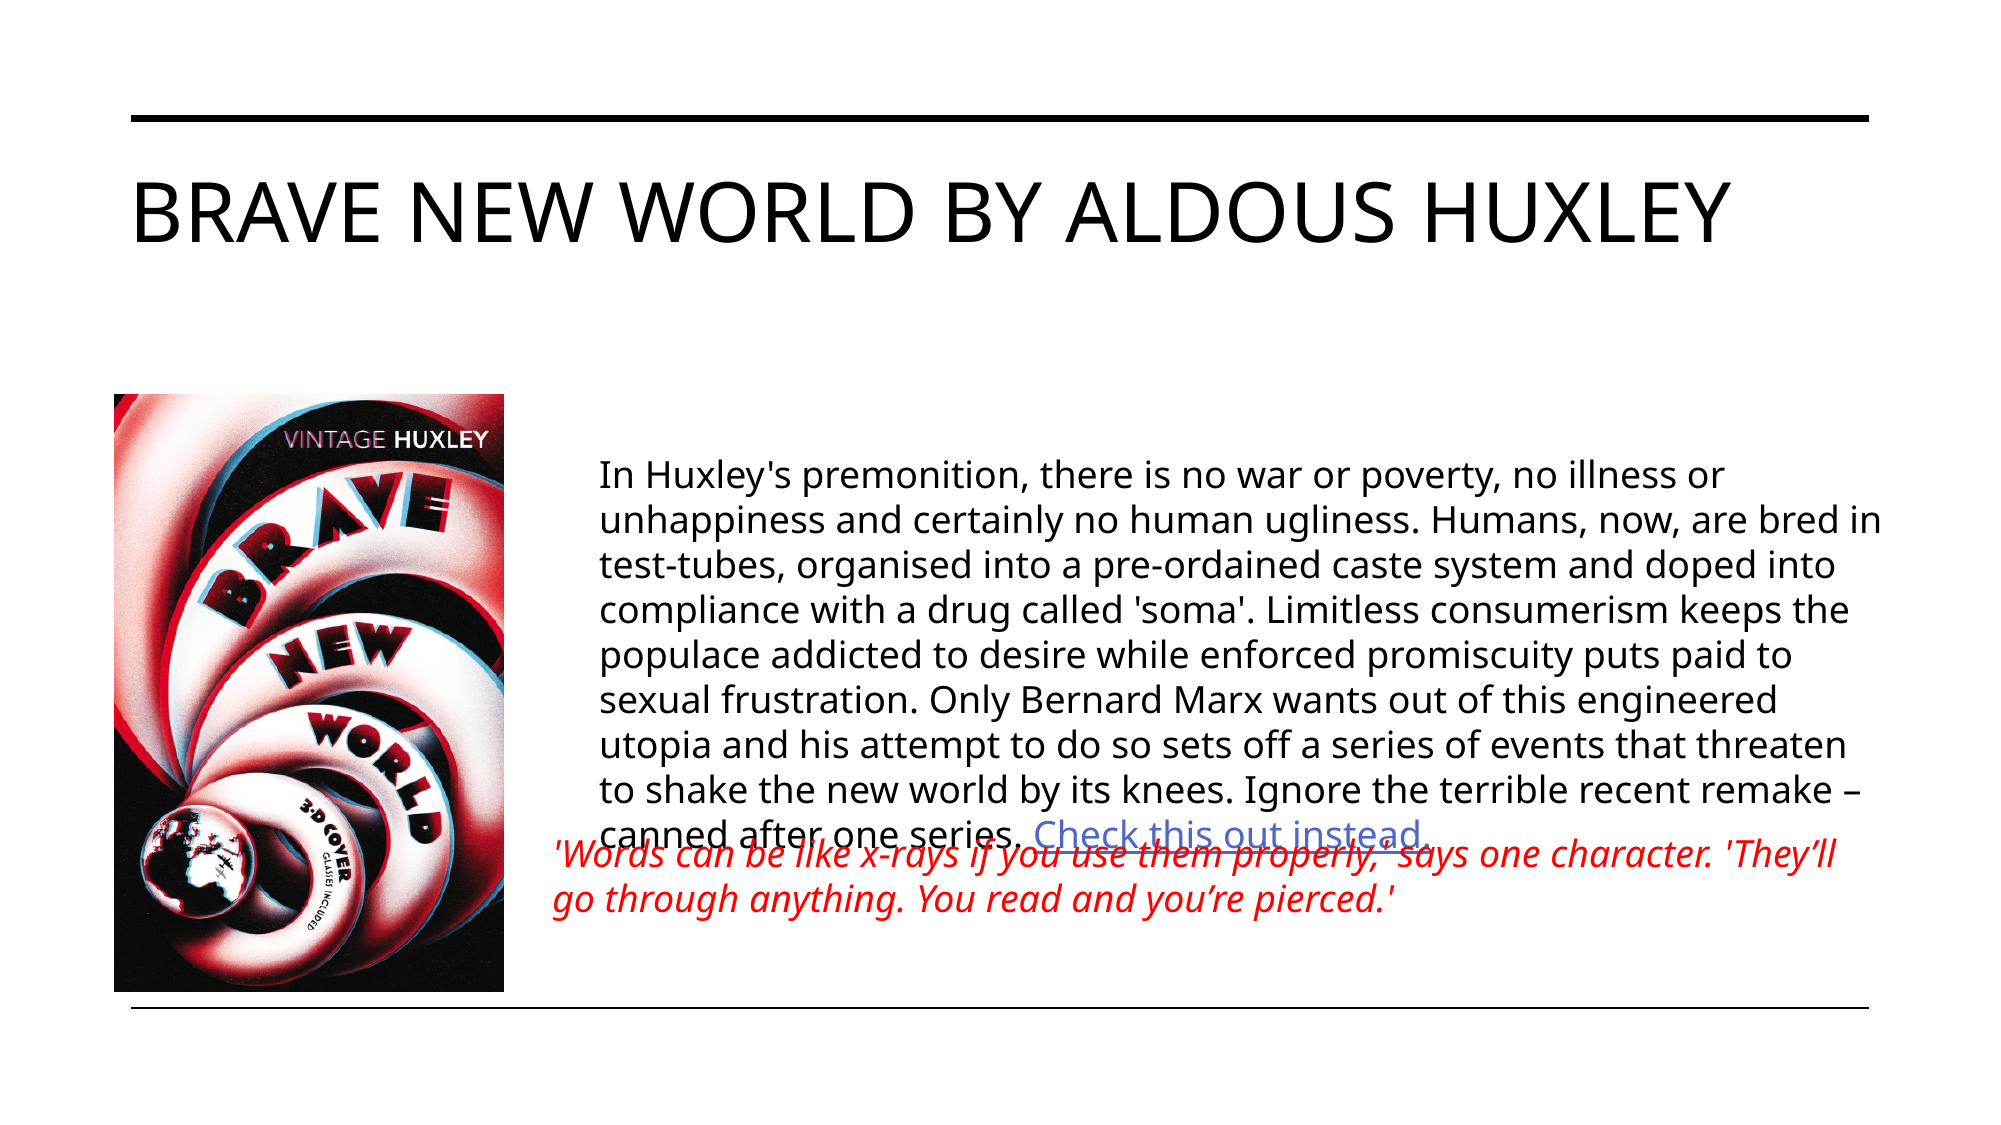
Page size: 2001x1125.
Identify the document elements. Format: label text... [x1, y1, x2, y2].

text_box In Huxley's premonition, there is no war or poverty, no illness or unhappiness and certainly no human ugliness. Humans, now, are bred in test-tubes, organised into a pre-ordained caste system and doped into compliance with a drug called 'soma'. Limitless consumerism keeps the populace addicted to desire while enforced promiscuity puts paid to sexual frustration. Only Bernard Marx wants out of this engineered utopia and his attempt to do so sets off a series of events that threaten to shake the new world by its knees. Ignore the terrible recent remake – canned after one series. Check this out instead. [584, 443, 1904, 822]
title Brave new world by Aldous huxley [114, 151, 1869, 377]
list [114, 394, 504, 992]
text_box 'Words can be like x-rays if you use them properly,' says one character. 'They’ll go through anything. You read and you’re pierced.' [537, 822, 1904, 927]
